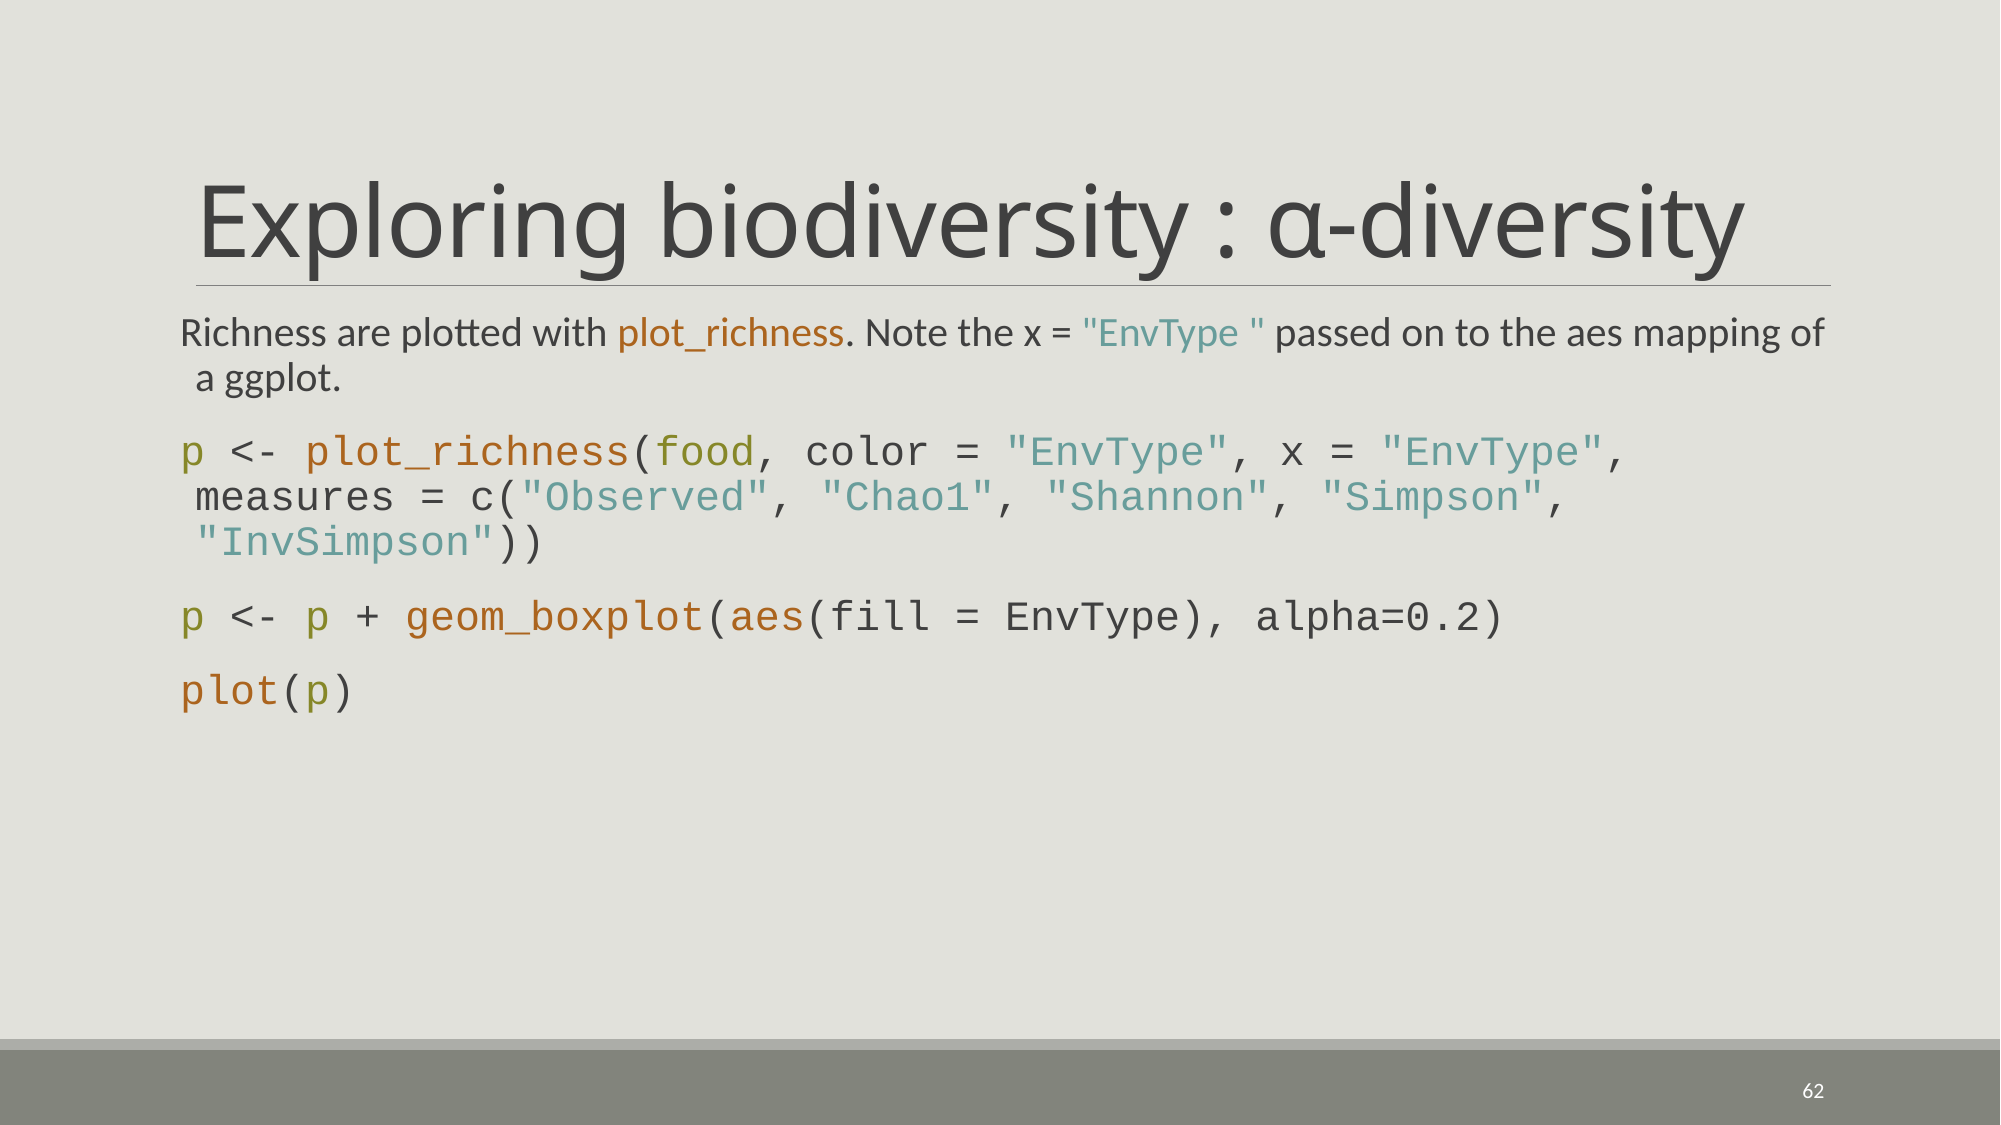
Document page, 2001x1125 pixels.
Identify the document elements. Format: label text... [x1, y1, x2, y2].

title Exploring biodiversity : α-diversity [180, 47, 1830, 285]
list Richness are plotted with plot_richness. Note the x = "EnvType " passed on to the aes mapping of a ggplot. p <- plot_richness(food, color = "EnvType", x = "EnvType", measures = c("Observed", "Chao1", "Shannon", "Simpson", "InvSimpson")) p <- p + geom_boxplot(aes(fill = EnvType), alpha=0.2) plot(p) [180, 302, 1830, 963]
slide_number 62 [1624, 1059, 1840, 1120]
